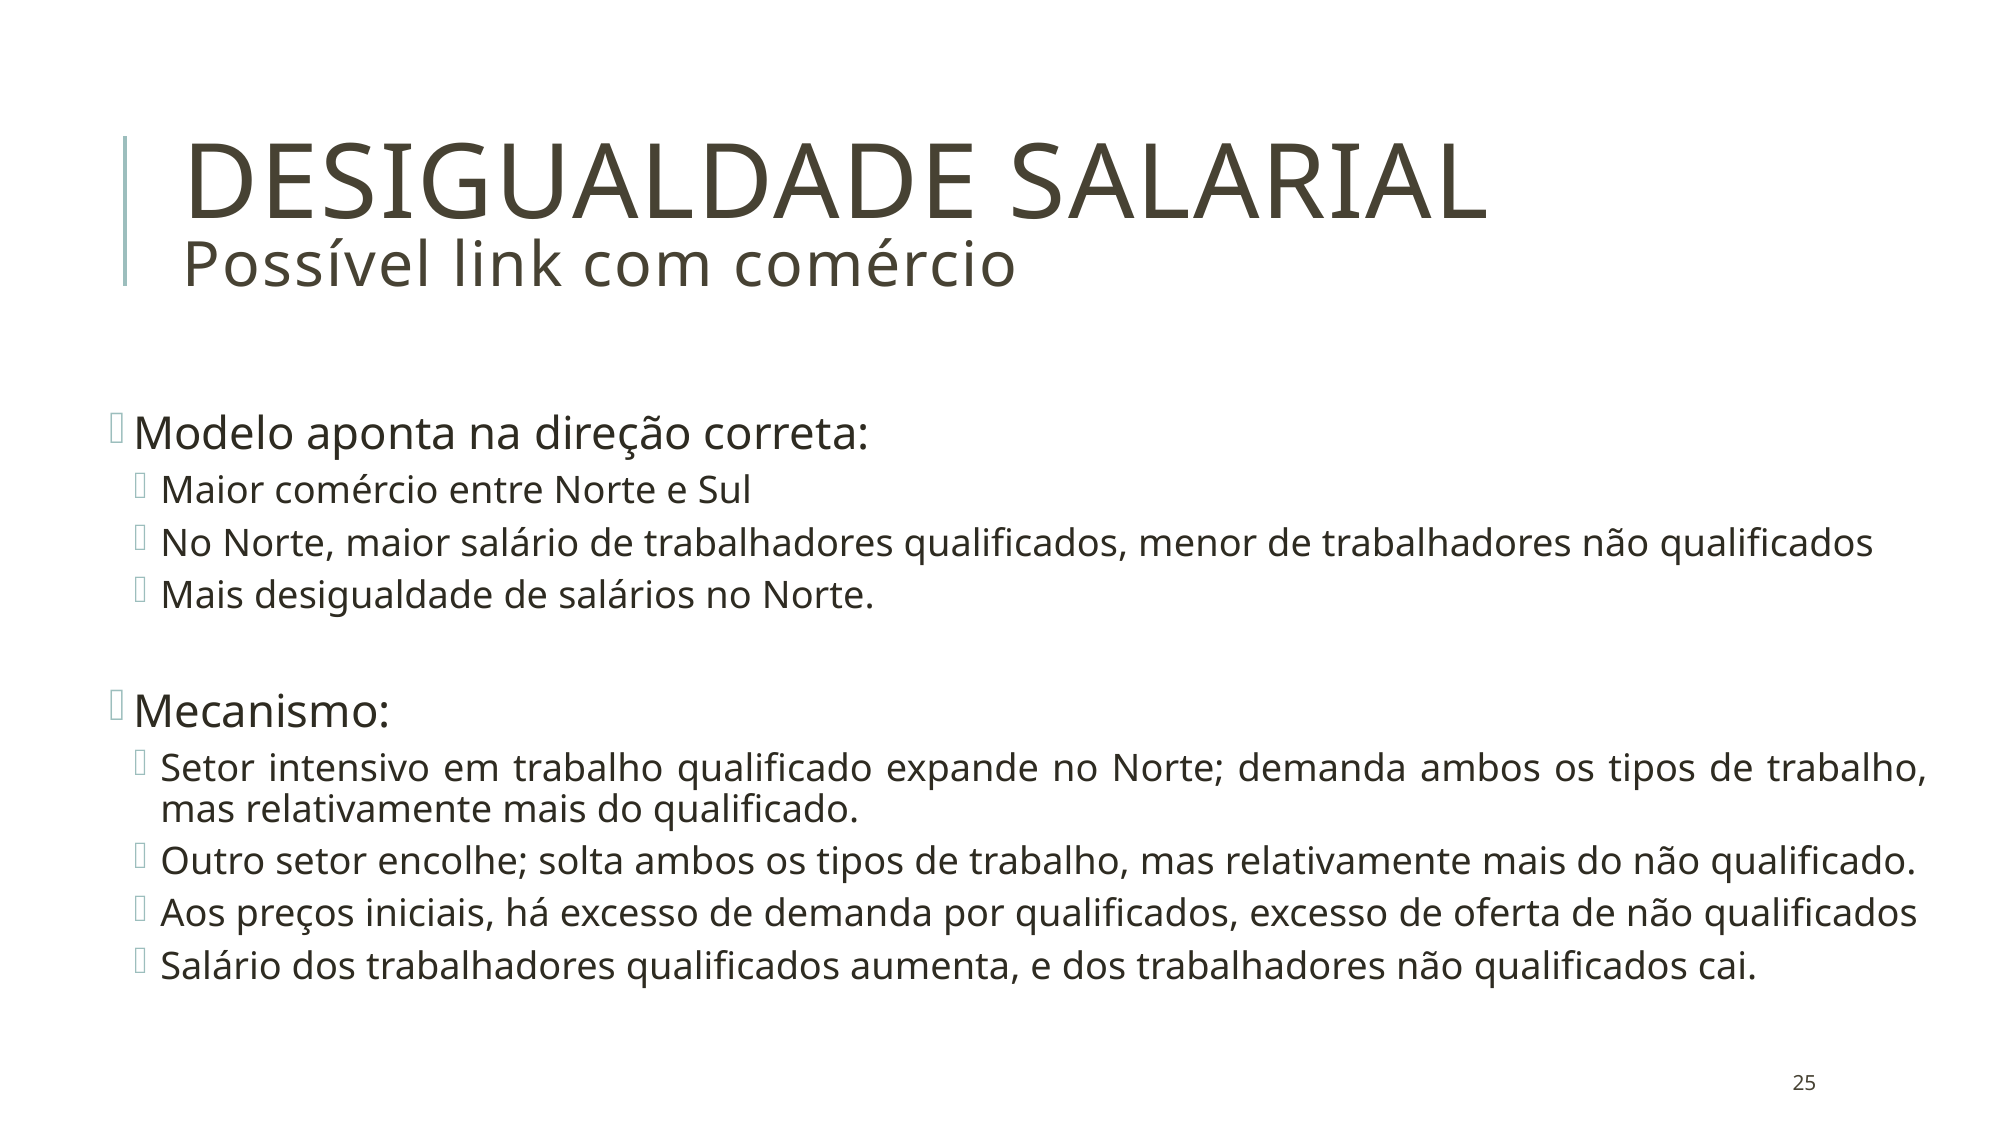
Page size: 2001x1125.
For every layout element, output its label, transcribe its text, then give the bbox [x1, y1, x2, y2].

title DESIGUALDADE SALaRIal Possível link com comércio [168, 96, 1763, 342]
slide_number 25 [1777, 1061, 1938, 1107]
list Modelo aponta na direção correta: Maior comércio entre Norte e Sul No Norte, maior salário de trabalhadores qualificados, menor de trabalhadores não qualificados Mais desigualdade de salários no Norte. Mecanismo: Setor intensivo em trabalho qualificado expande no Norte; demanda ambos os tipos de trabalho, mas relativamente mais do qualificado. Outro setor encolhe; solta ambos os tipos de trabalho, mas relativamente mais do não qualificado. Aos preços iniciais, há excesso de demanda por qualificados, excesso de oferta de não qualificados Salário dos trabalhadores qualificados aumenta, e dos trabalhadores não qualificados cai. [86, 368, 1938, 1029]
